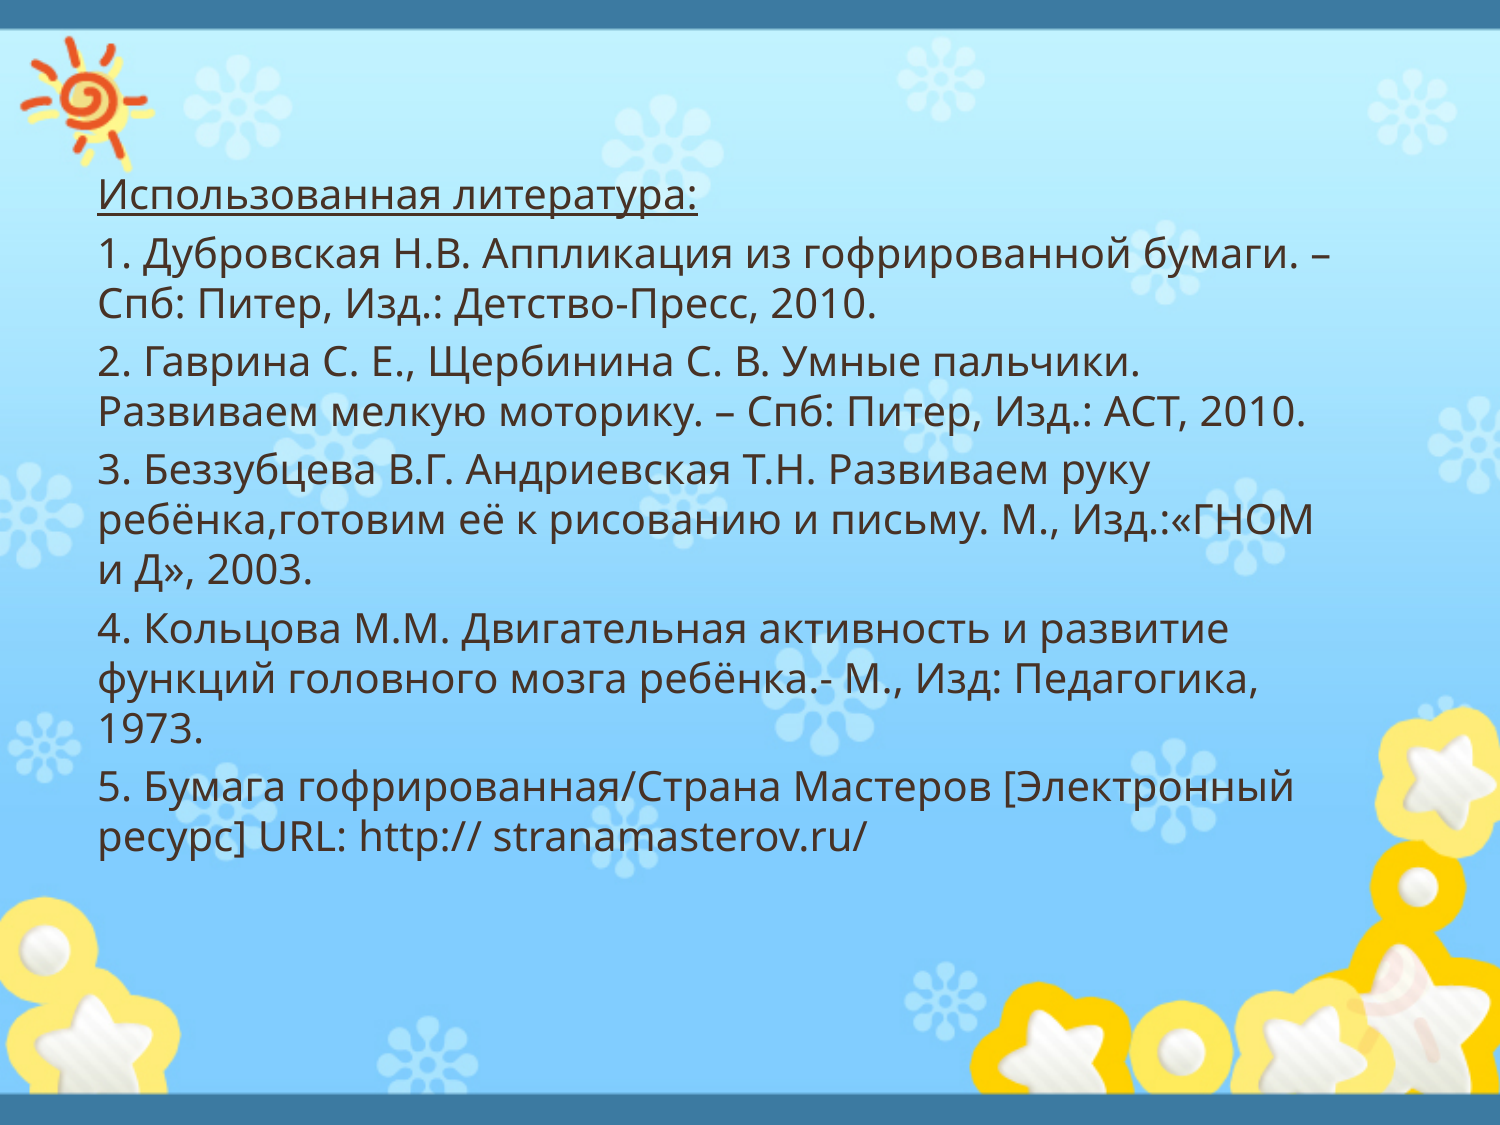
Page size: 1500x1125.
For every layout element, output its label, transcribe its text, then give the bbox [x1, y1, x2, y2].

list Использованная литература: 1. Дубровская Н.В. Аппликация из гофрированной бумаги. – Спб: Питер, Изд.: Детство-Пресс, 2010. 2. Гаврина С. Е., Щербинина С. В. Умные пальчики. Развиваем мелкую моторику. – Спб: Питер, Изд.: АСТ, 2010. 3. Беззубцева В.Г. Андриевская Т.Н. Развиваем руку ребёнка,готовим её к рисованию и письму. М., Изд.:«ГНОМ и Д», 2003. 4. Кольцова М.М. Двигательная активность и развитие функций головного мозга ребёнка.- М., Изд: Педагогика, 1973. 5. Бумага гофрированная/Страна Мастеров [Электронный ресурс] URL: http:// stranamasterov.ru/ [81, 175, 1358, 927]
picture [0, 0, 1500, 1125]
